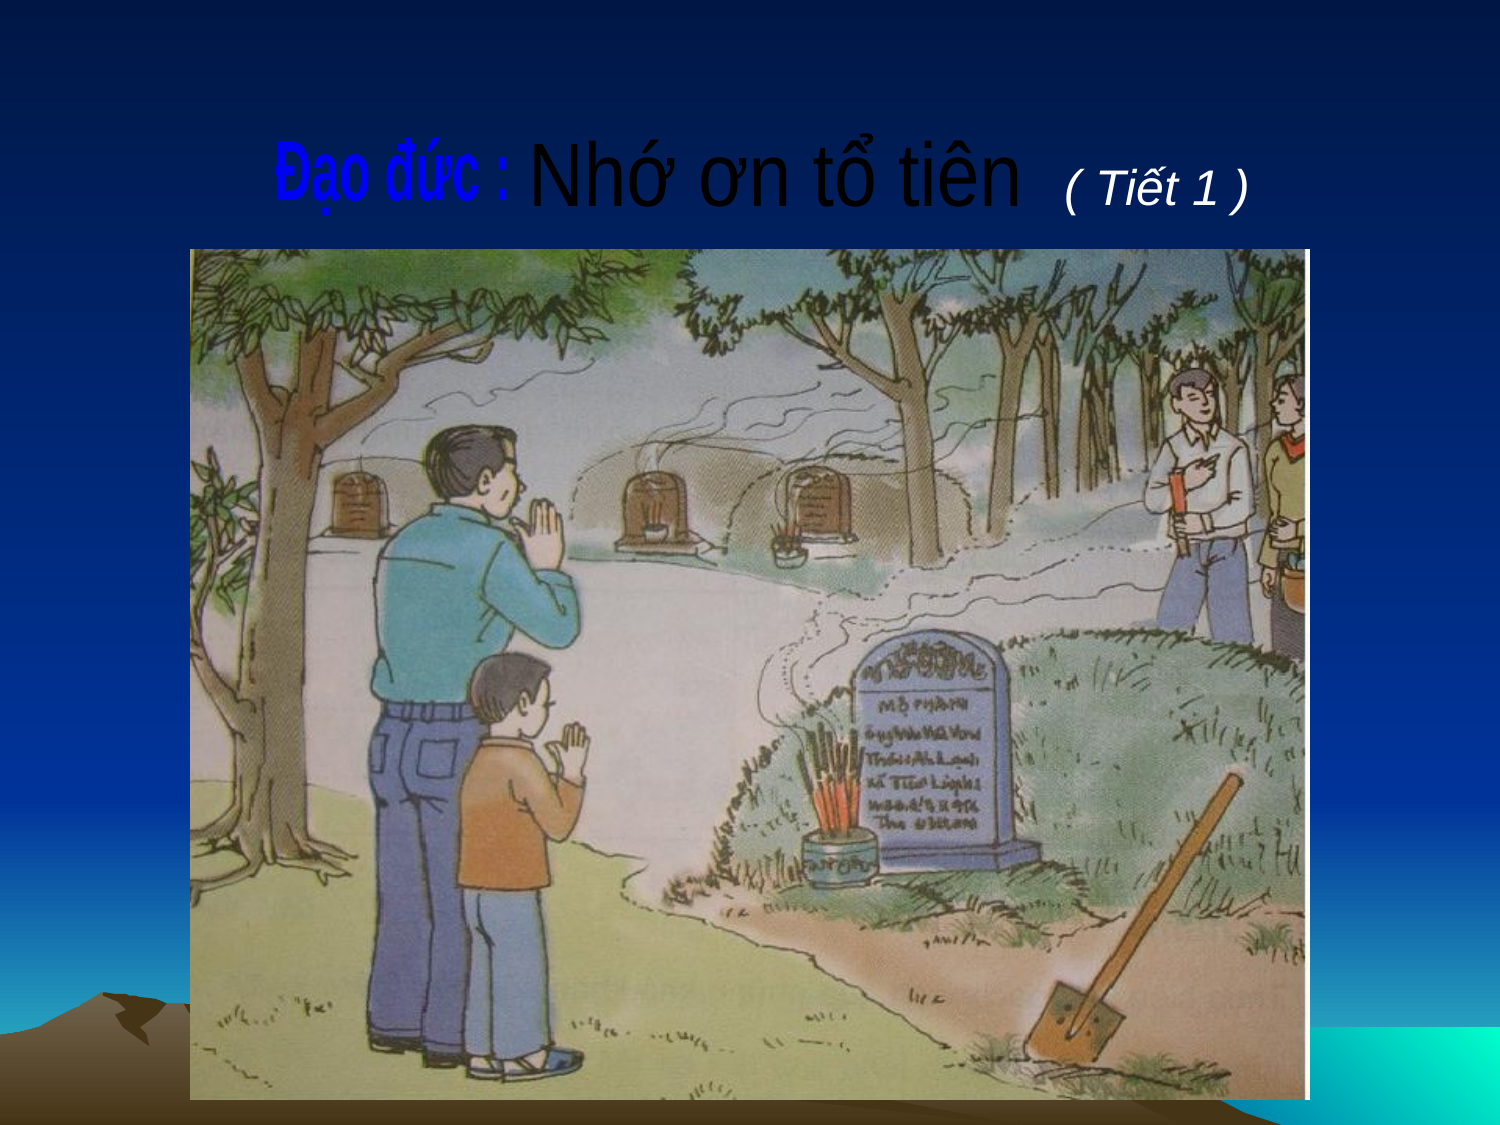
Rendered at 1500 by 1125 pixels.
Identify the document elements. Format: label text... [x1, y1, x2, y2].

picture [190, 249, 1310, 1101]
text_box ( Tiết 1 ) [1050, 147, 1375, 223]
